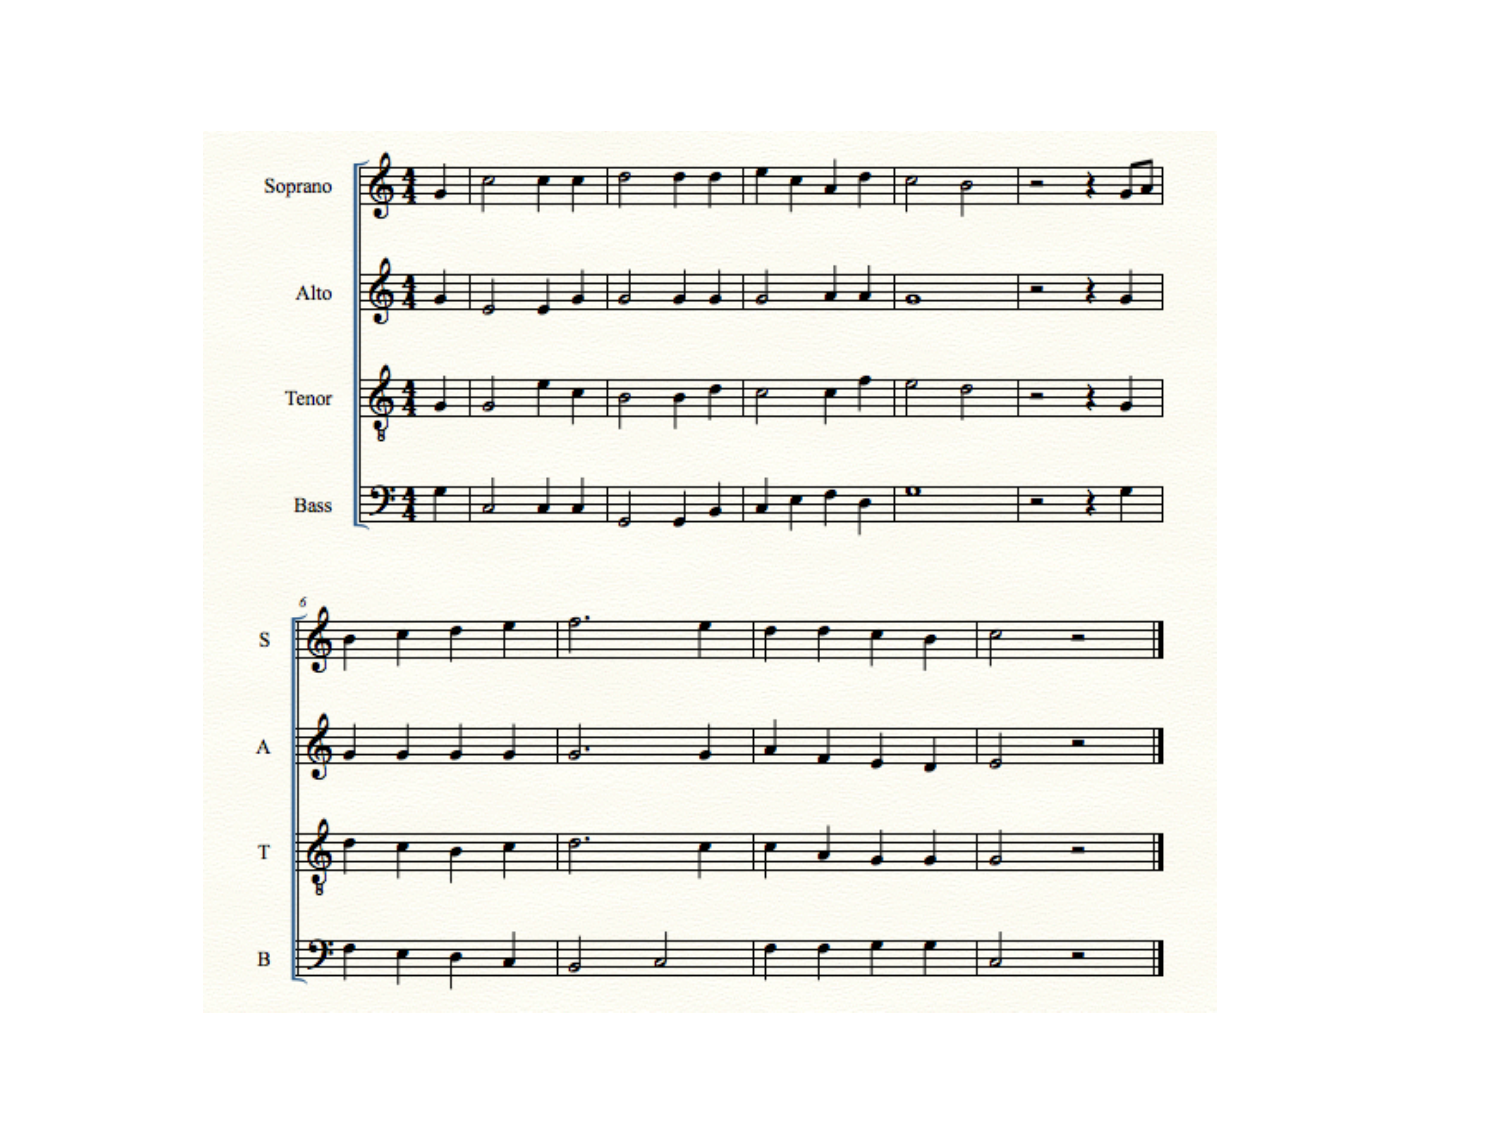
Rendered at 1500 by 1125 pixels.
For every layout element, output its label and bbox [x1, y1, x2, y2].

picture [66, 131, 1353, 1013]
